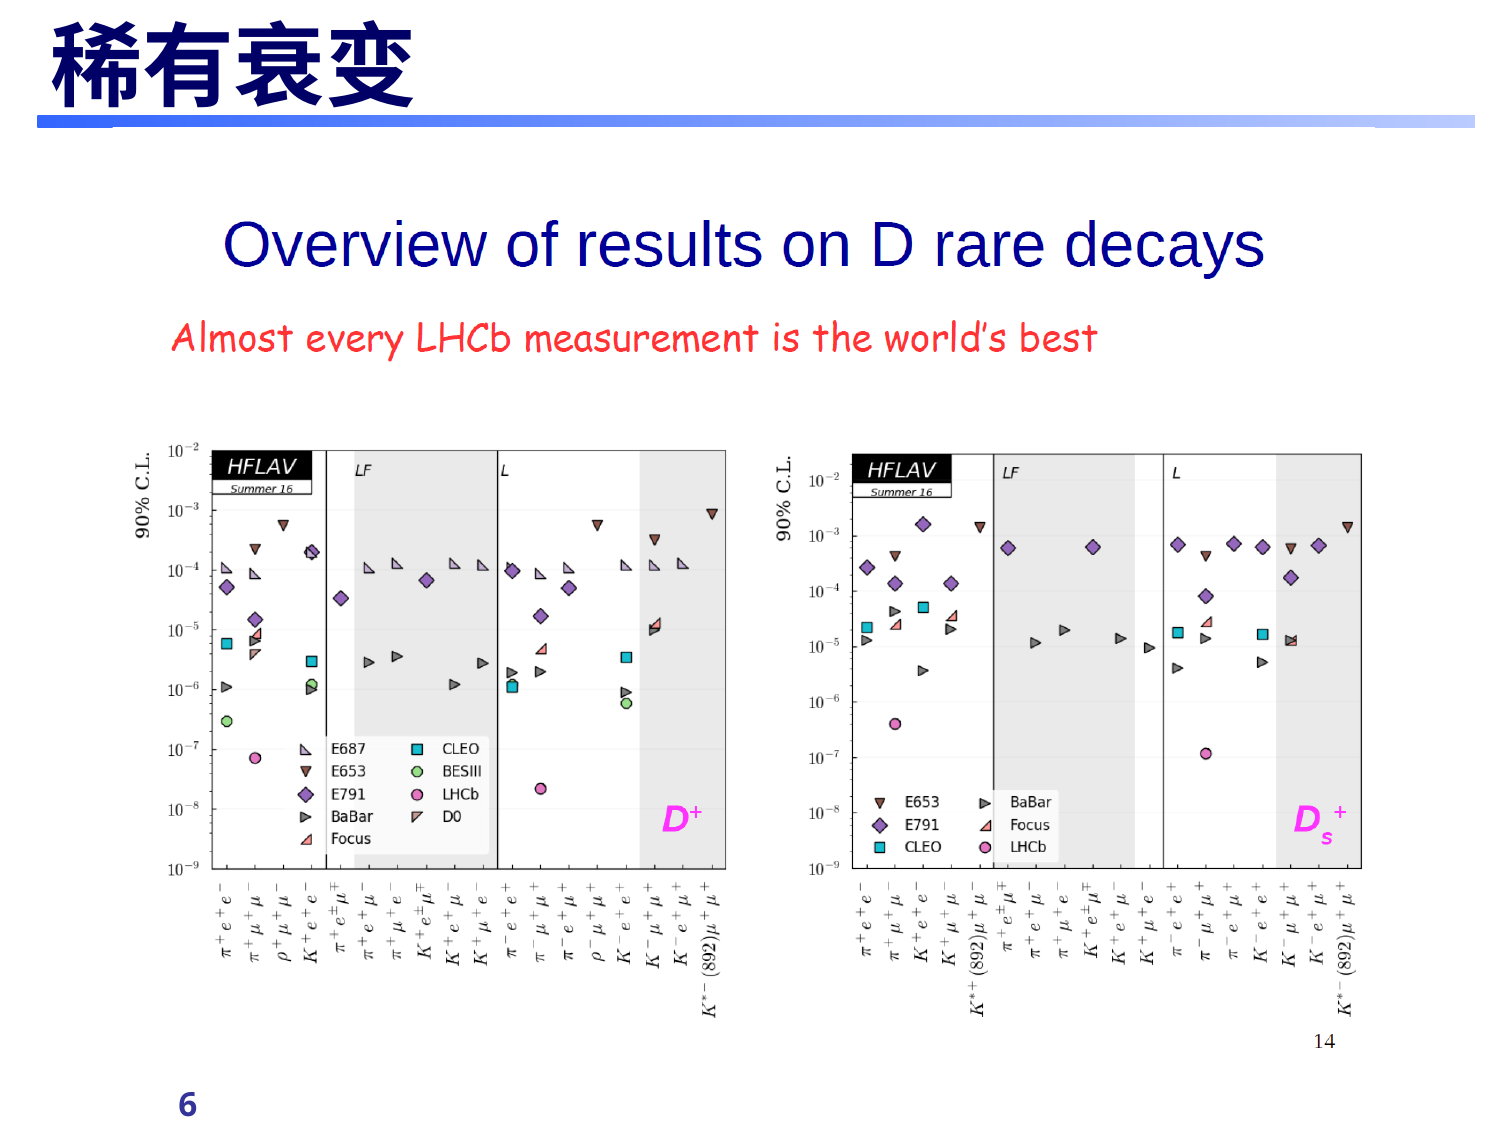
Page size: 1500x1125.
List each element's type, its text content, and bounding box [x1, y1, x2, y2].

slide_number 6 [112, 1087, 213, 1125]
title 稀有衰变 [35, 0, 1436, 125]
picture [112, 126, 1376, 1070]
